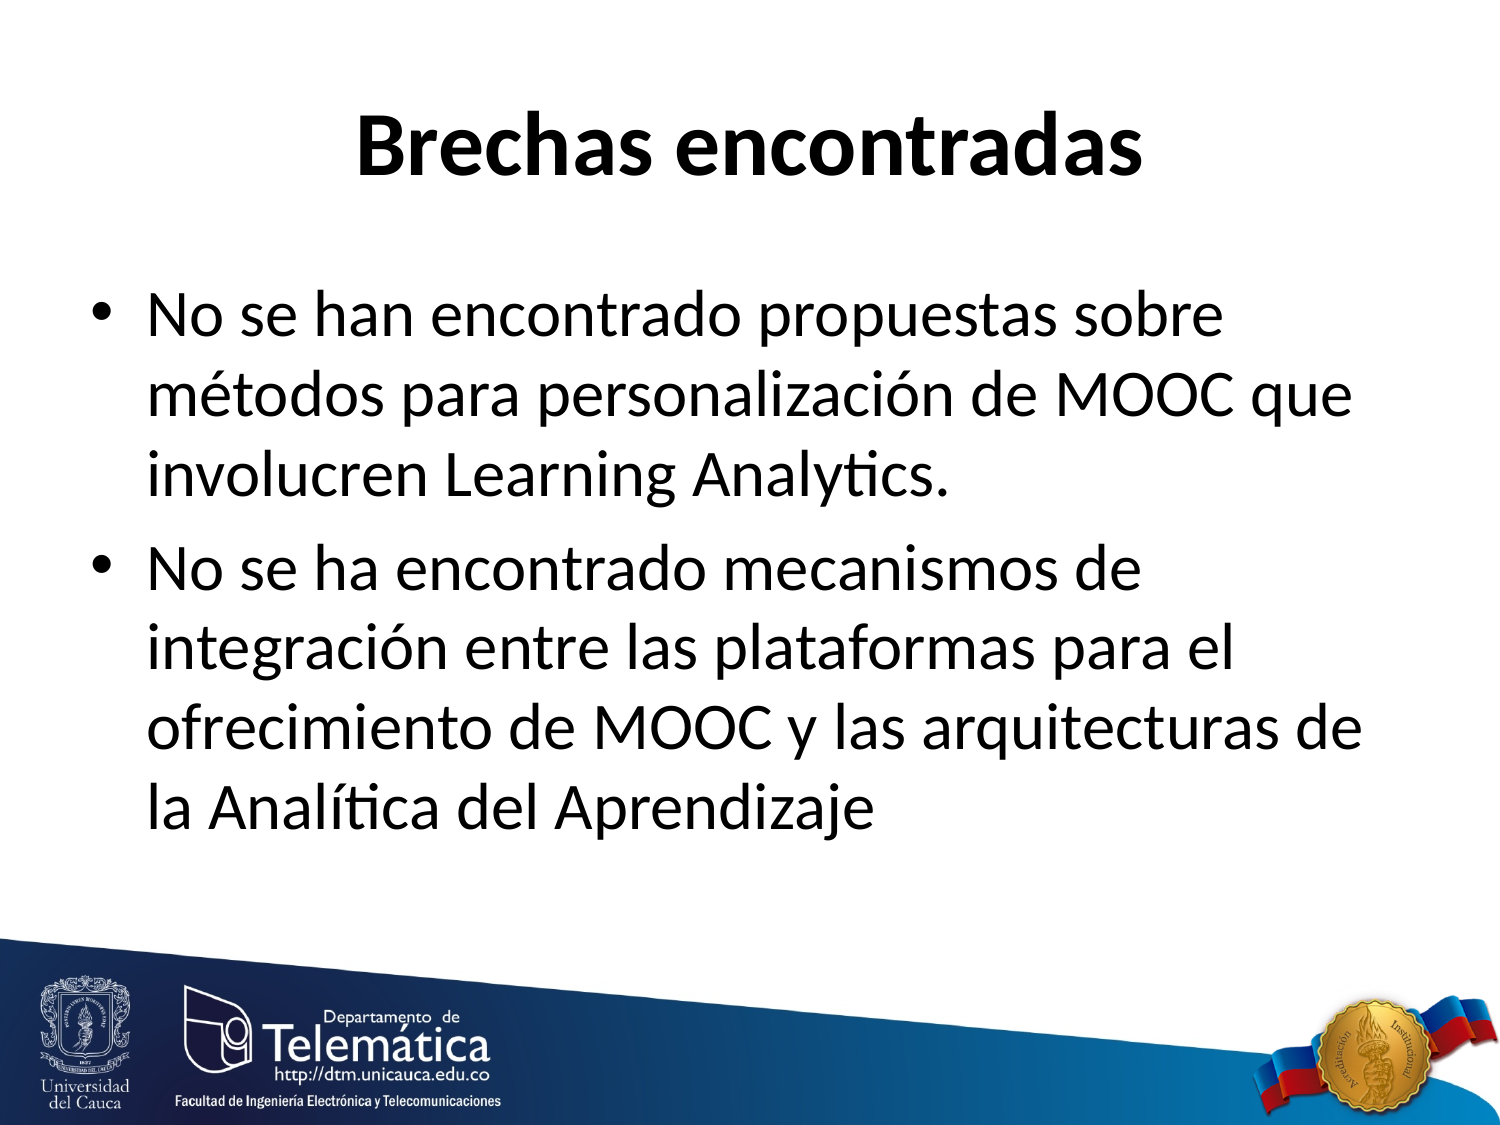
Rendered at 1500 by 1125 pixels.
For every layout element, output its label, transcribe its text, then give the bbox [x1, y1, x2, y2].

title Brechas encontradas [74, 44, 1426, 233]
picture [0, 0, 1500, 1125]
list No se han encontrado propuestas sobre métodos para personalización de MOOC que involucren Learning Analytics. No se ha encontrado mecanismos de integración entre las plataformas para el ofrecimiento de MOOC y las arquitecturas de la Analítica del Aprendizaje [74, 262, 1426, 1006]
